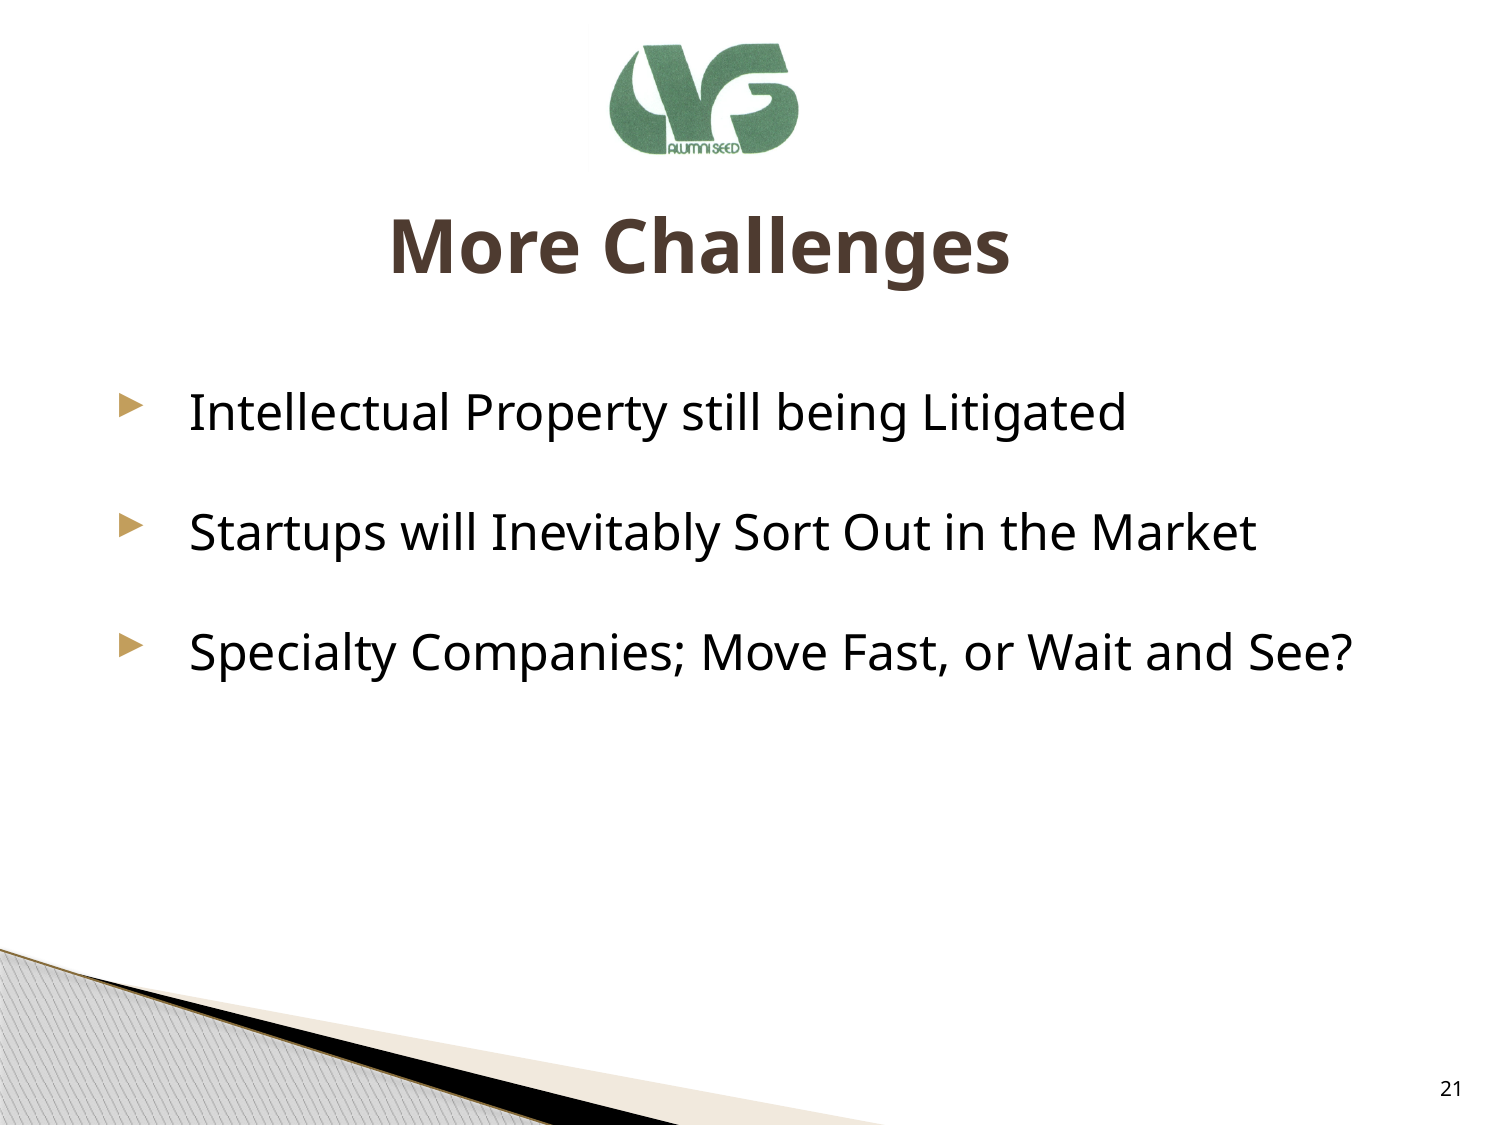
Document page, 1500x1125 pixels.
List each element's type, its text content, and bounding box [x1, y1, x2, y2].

text_box Intellectual Property still being Litigated Startups will Inevitably Sort Out in the Market Specialty Companies; Move Fast, or Wait and See? [99, 373, 1400, 688]
slide_number 21 [1418, 1051, 1479, 1112]
title More Challenges [137, 174, 1263, 313]
picture [588, 24, 825, 172]
